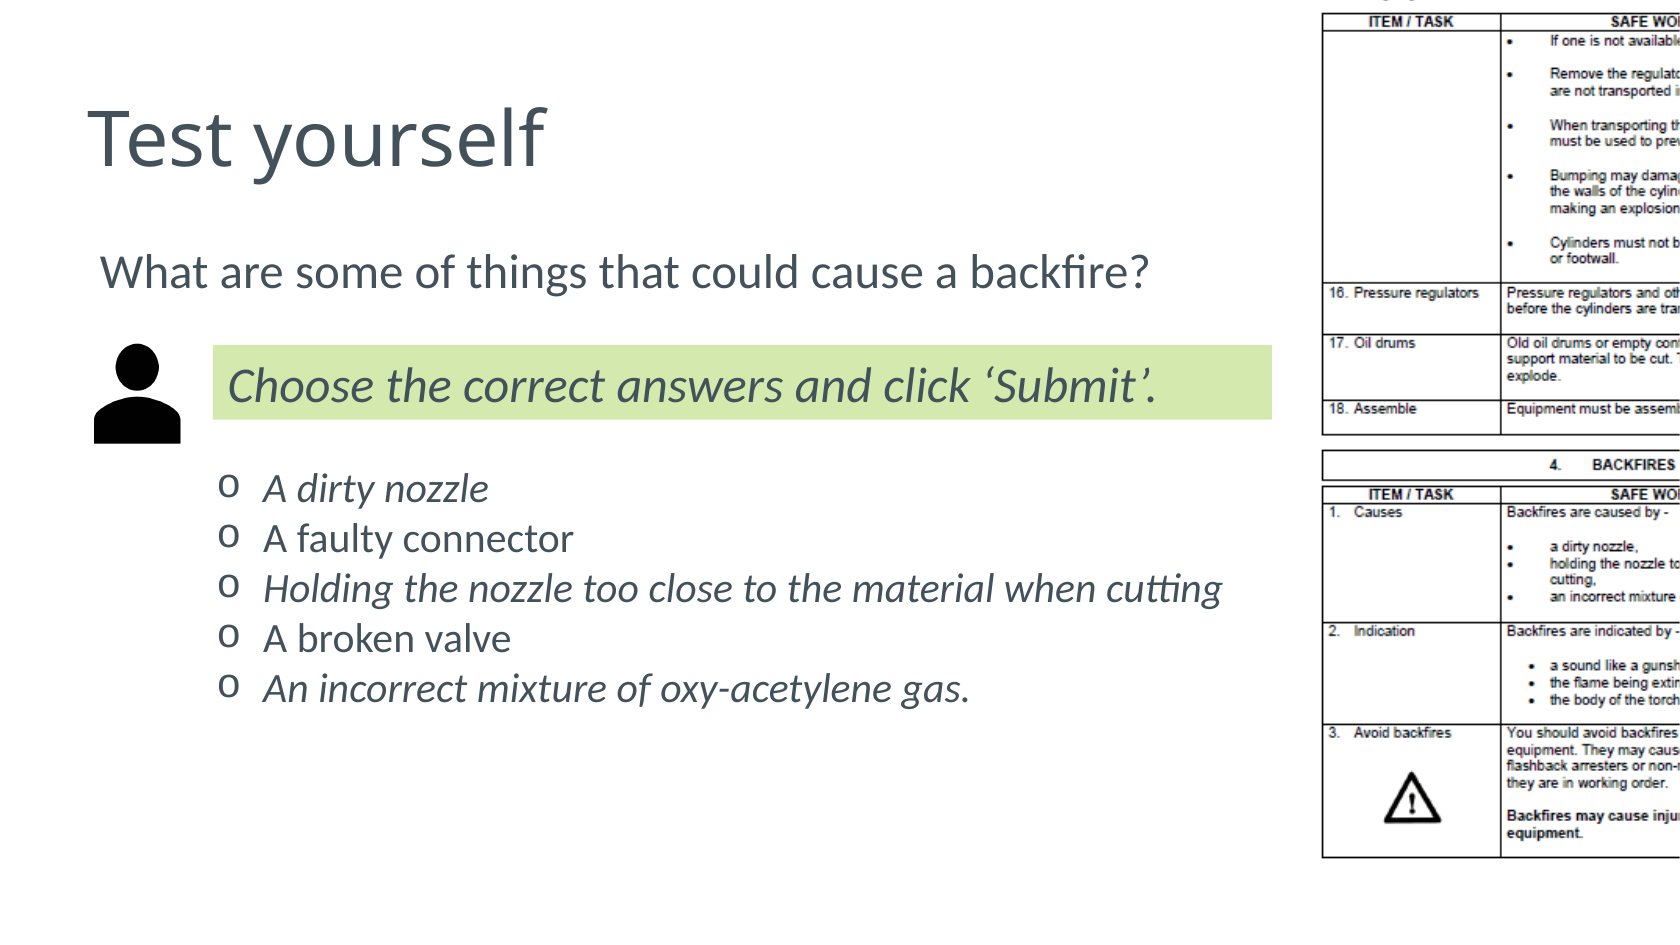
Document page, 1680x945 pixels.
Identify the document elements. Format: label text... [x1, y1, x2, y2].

list What are some of things that could cause a backfire? [85, 238, 1272, 393]
text_box A dirty nozzle A faulty connector Holding the nozzle too close to the material when cutting A broken valve An incorrect mixture of oxy-acetylene gas. [201, 453, 1272, 719]
title Test yourself [72, 50, 1272, 233]
text_box Choose the correct answers and click ‘Submit’. [212, 344, 1272, 420]
picture [1272, 0, 1680, 893]
picture [72, 323, 202, 464]
